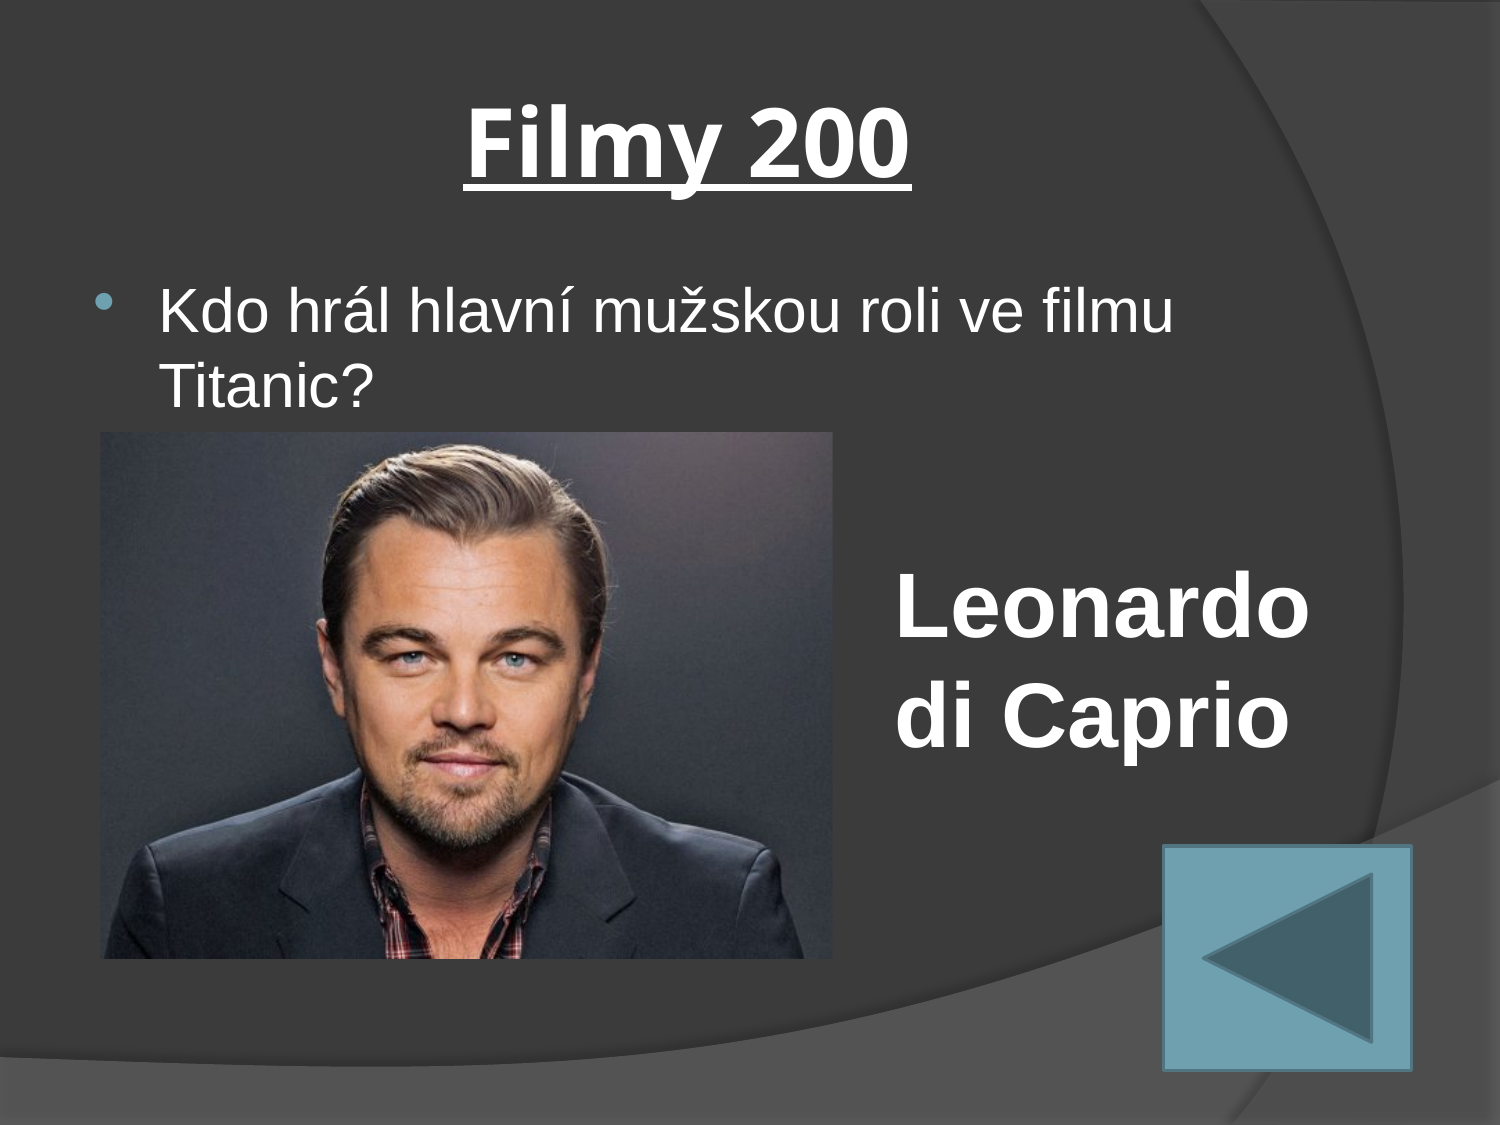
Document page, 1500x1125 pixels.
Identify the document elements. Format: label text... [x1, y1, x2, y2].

list Kdo hrál hlavní mužskou roli ve filmu Titanic? [75, 262, 1300, 1005]
text_box Leonardo di Caprio [879, 538, 1353, 819]
picture [100, 432, 833, 959]
text_box [1162, 844, 1413, 1072]
title Filmy 200 [75, 45, 1300, 233]
